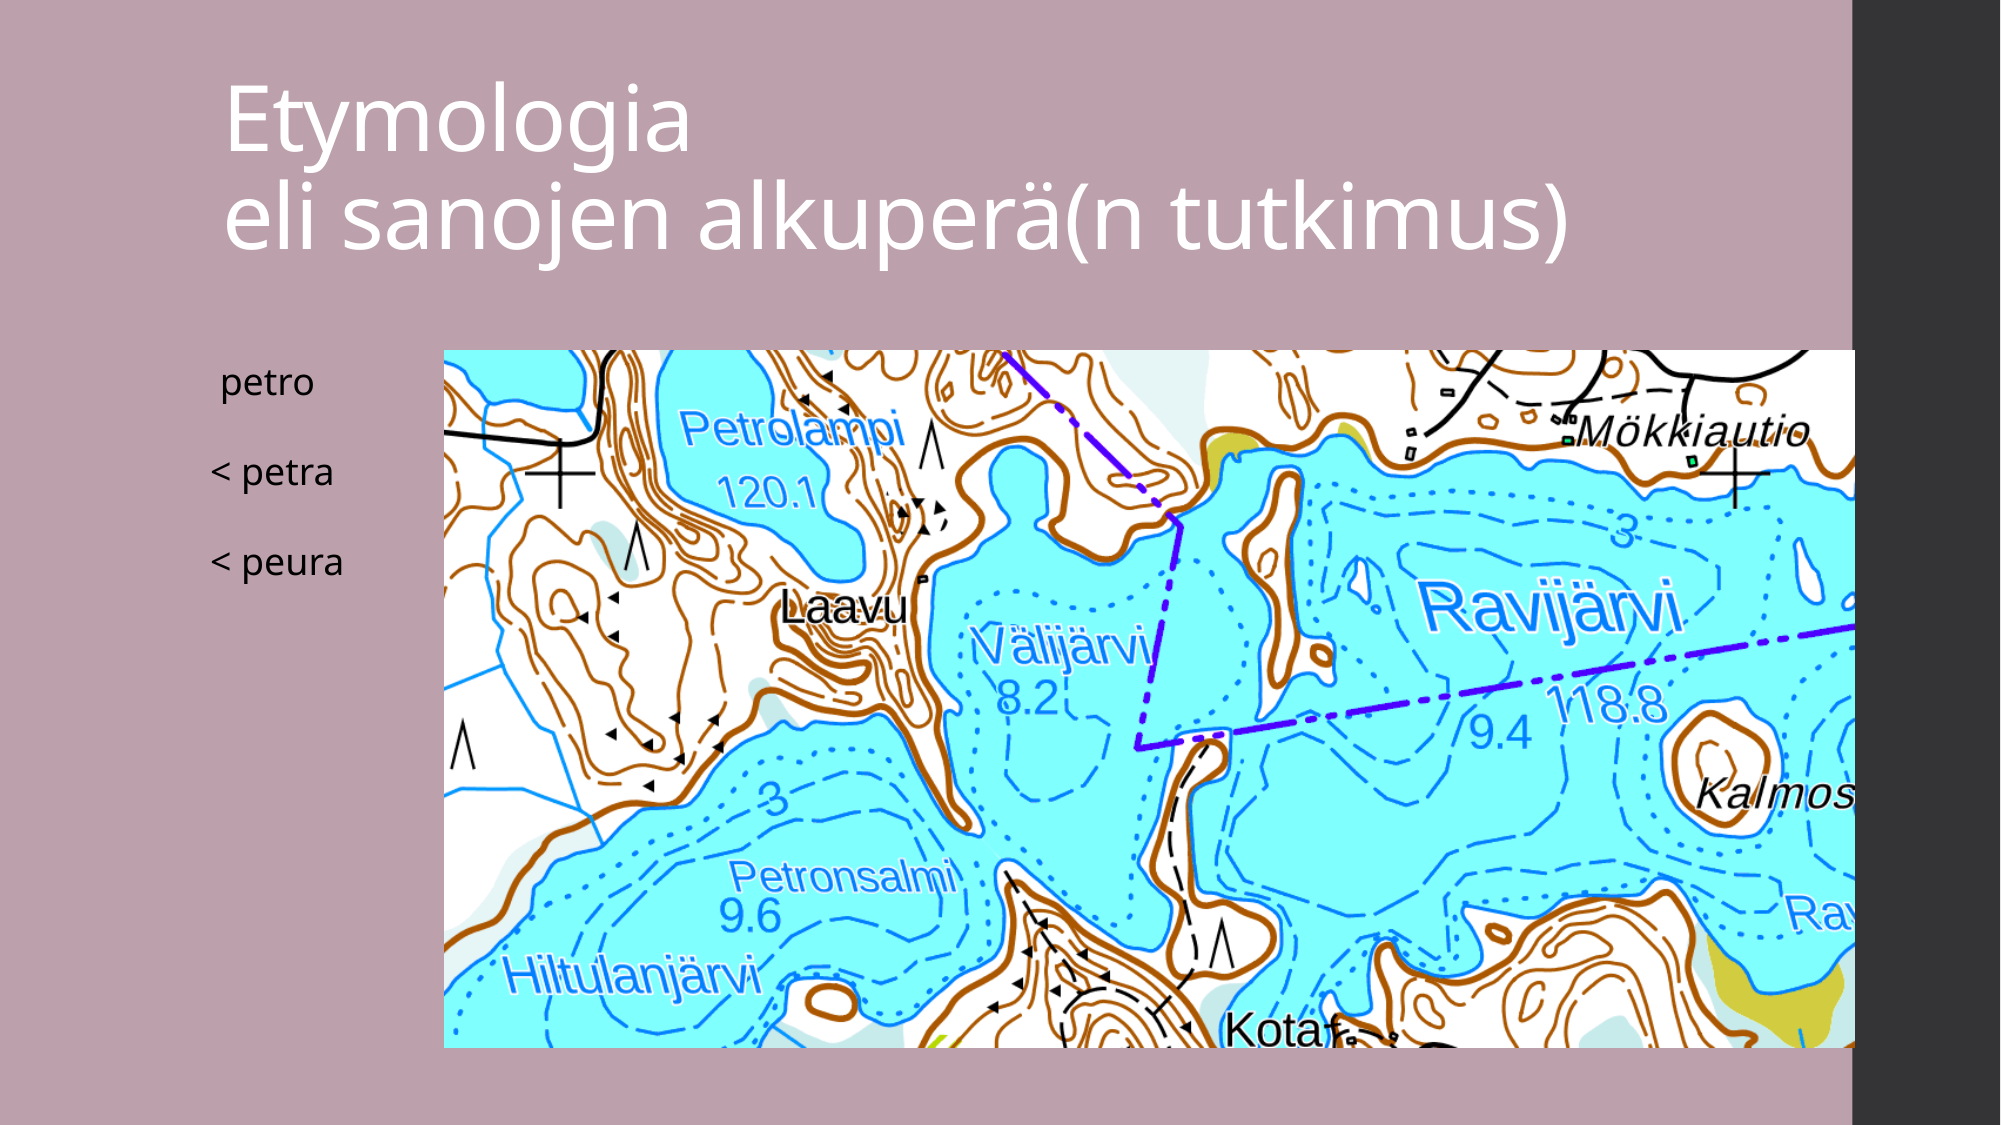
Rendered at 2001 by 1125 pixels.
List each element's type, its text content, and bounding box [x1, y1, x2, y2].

text_box petro < petra < peura [195, 350, 400, 591]
title Etymologia eli sanojen alkuperä(n tutkimus) [206, 60, 1797, 278]
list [444, 350, 1855, 1048]
